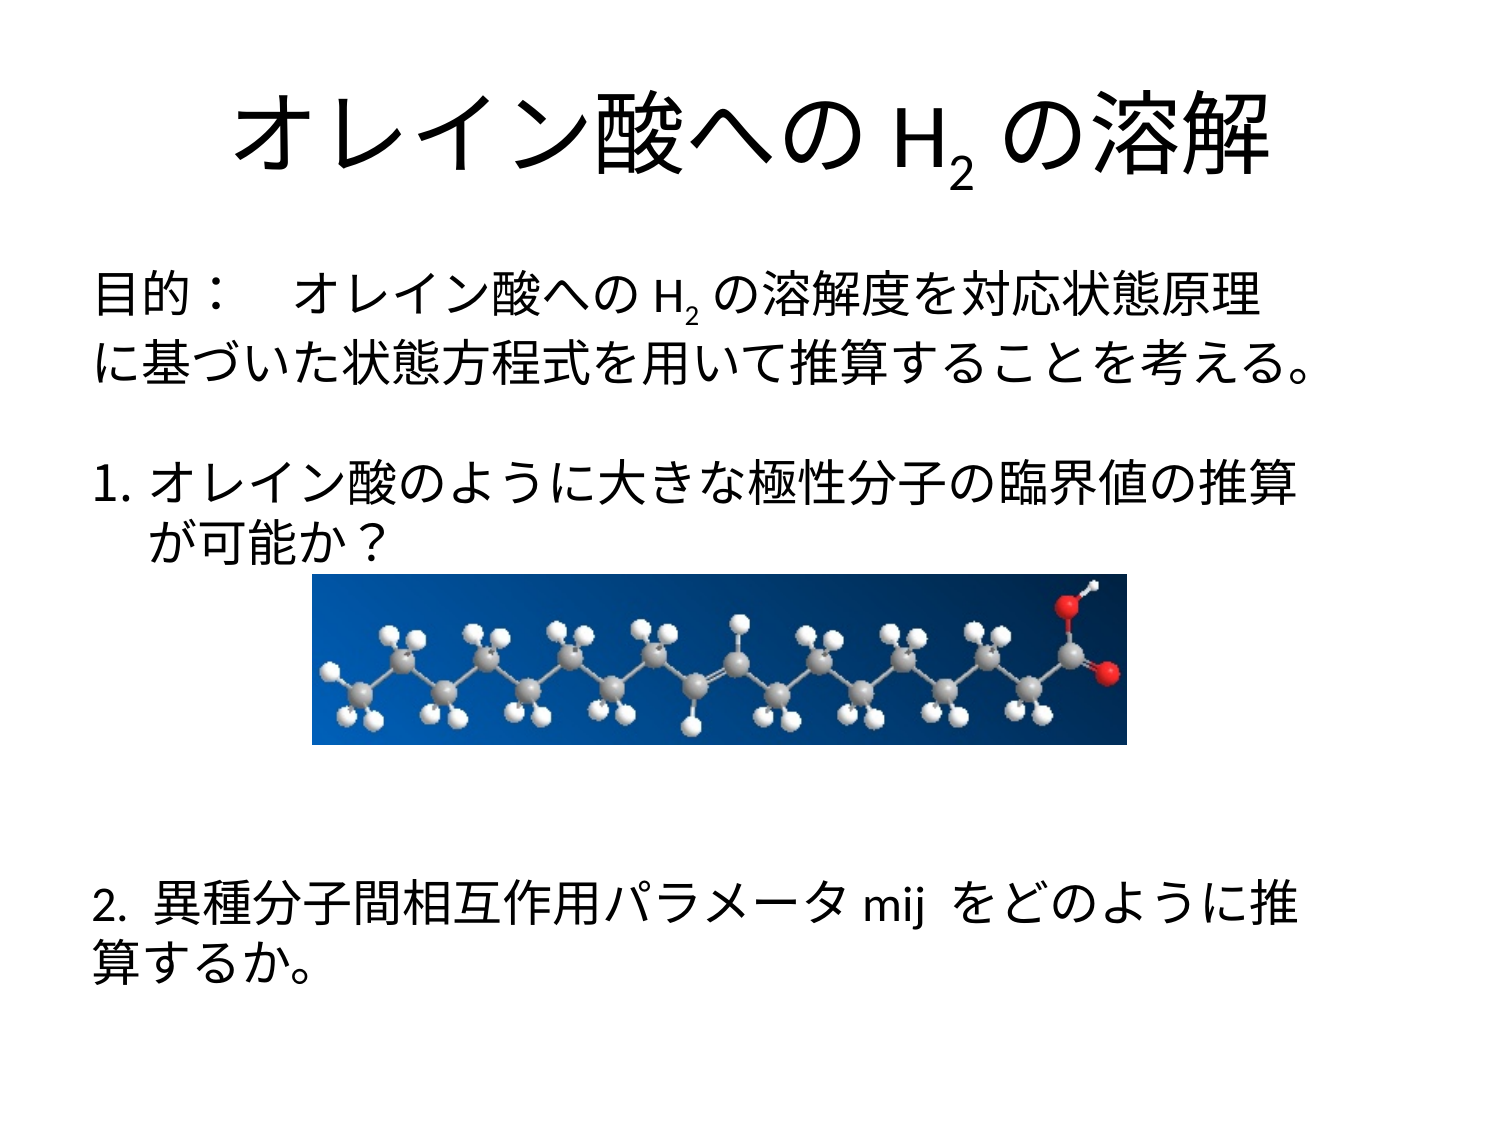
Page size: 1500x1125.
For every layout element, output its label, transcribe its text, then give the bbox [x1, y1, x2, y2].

title オレイン酸へのH2の溶解 [75, 45, 1425, 233]
text_box 目的： オレイン酸へのH2の溶解度を対応状態原理に基づいた状態方程式を用いて推算することを考える。 オレイン酸のように大きな極性分子の臨界値の推算が可能か？ 2. 異種分子間相互作用パラメータmij をどのように推算するか。 [76, 255, 1317, 999]
picture [312, 573, 1128, 745]
